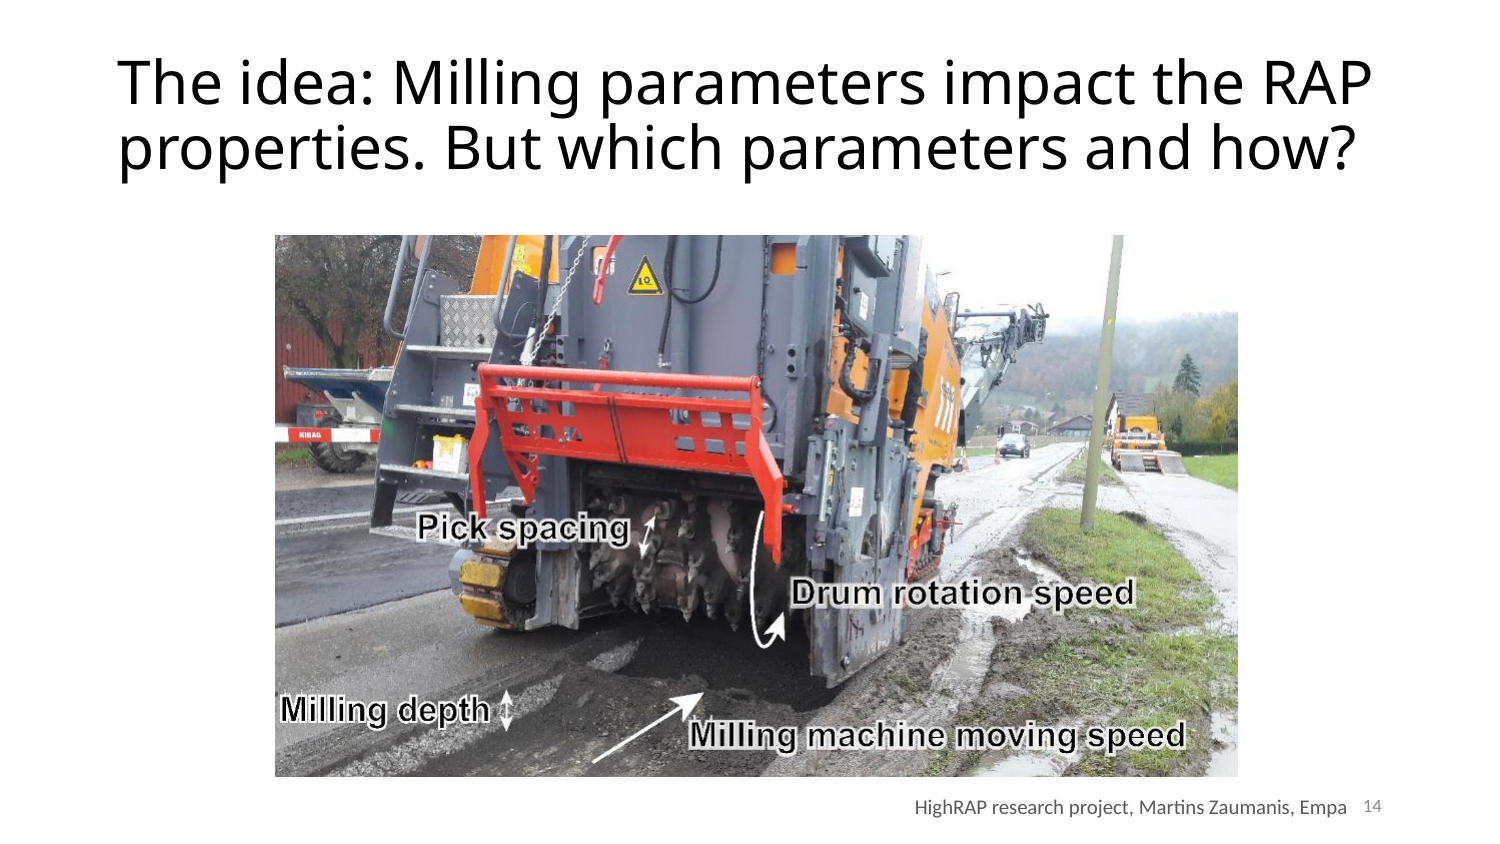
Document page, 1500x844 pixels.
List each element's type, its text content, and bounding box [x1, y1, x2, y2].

slide_number 14 [1059, 782, 1397, 827]
picture [274, 235, 1238, 777]
text_box The idea: Milling parameters impact the RAP properties. But which parameters and how? [103, 44, 1397, 208]
